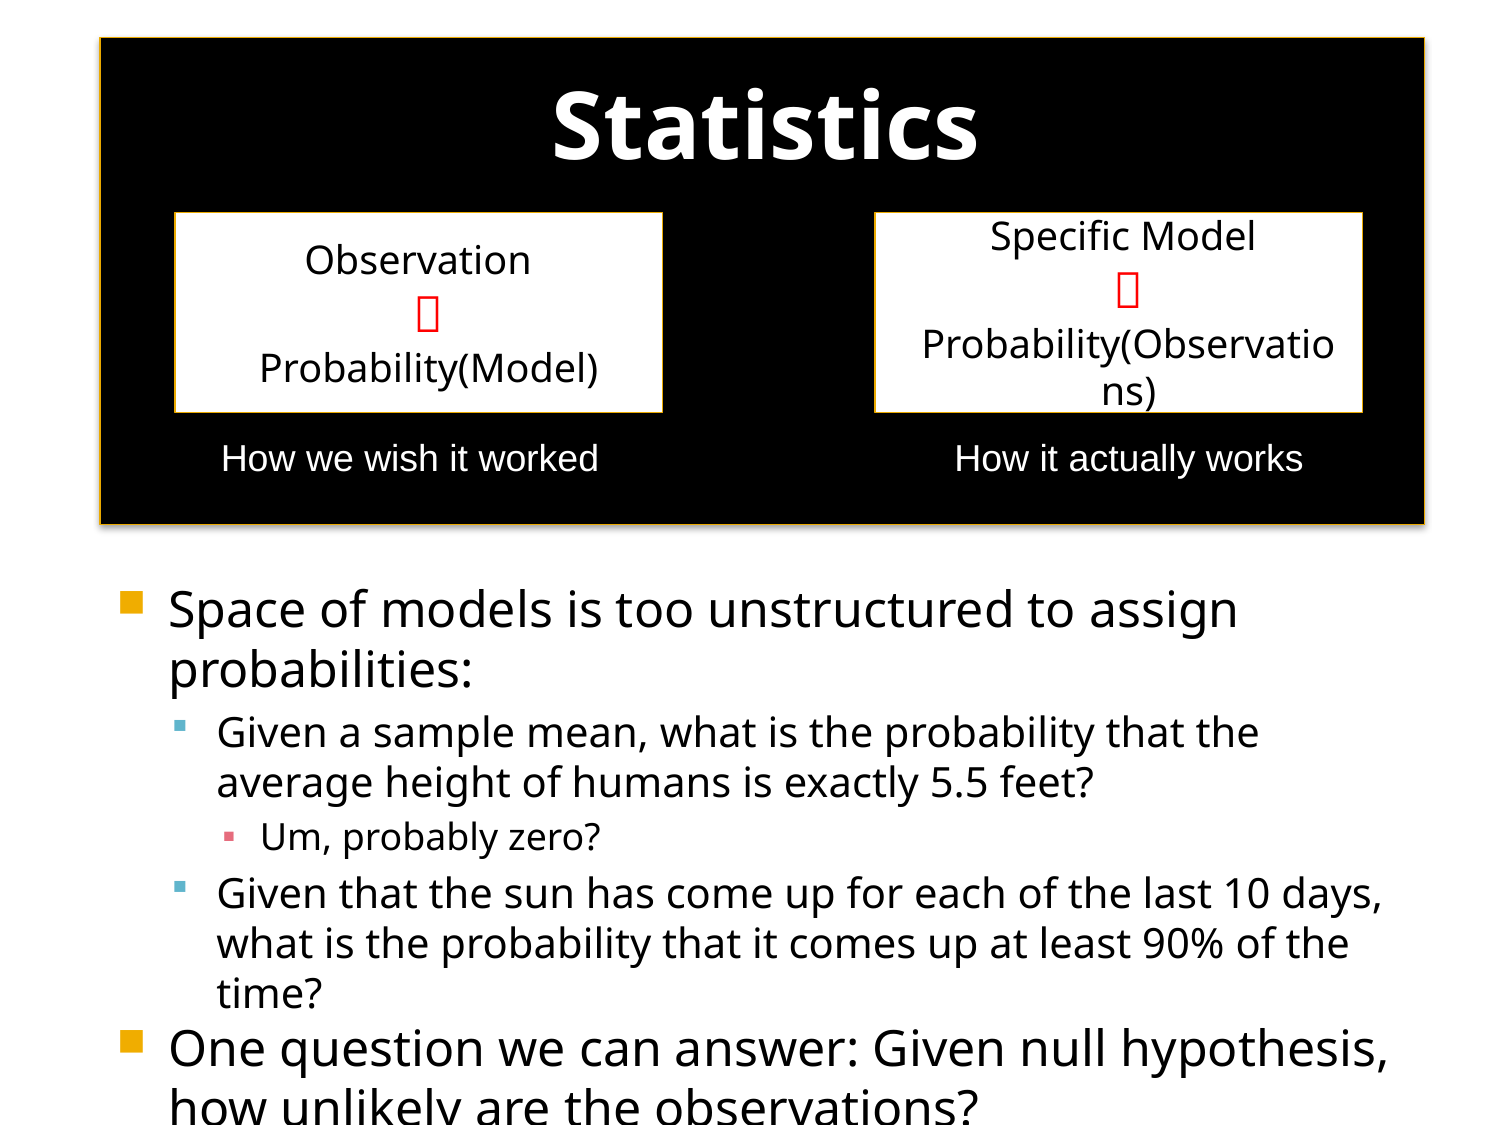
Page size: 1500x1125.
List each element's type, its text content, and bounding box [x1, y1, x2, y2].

title Statistics [87, 19, 1438, 225]
text_box Specific Model  Probability(Observations) [874, 212, 1363, 413]
text_box How we wish it worked [206, 426, 615, 487]
text_box [99, 225, 1425, 525]
text_box Observation  Probability(Model) [174, 212, 663, 413]
list Space of models is too unstructured to assign probabilities: Given a sample mean, what is the probability that the average height of humans is exactly 5.5 feet? Um, probably zero? Given that the sun has come up for each of the last 10 days, what is the probability that it comes up at least 90% of the time? One question we can answer: Given null hypothesis, how unlikely are the observations? [87, 562, 1438, 825]
text_box How it actually works [939, 426, 1319, 487]
